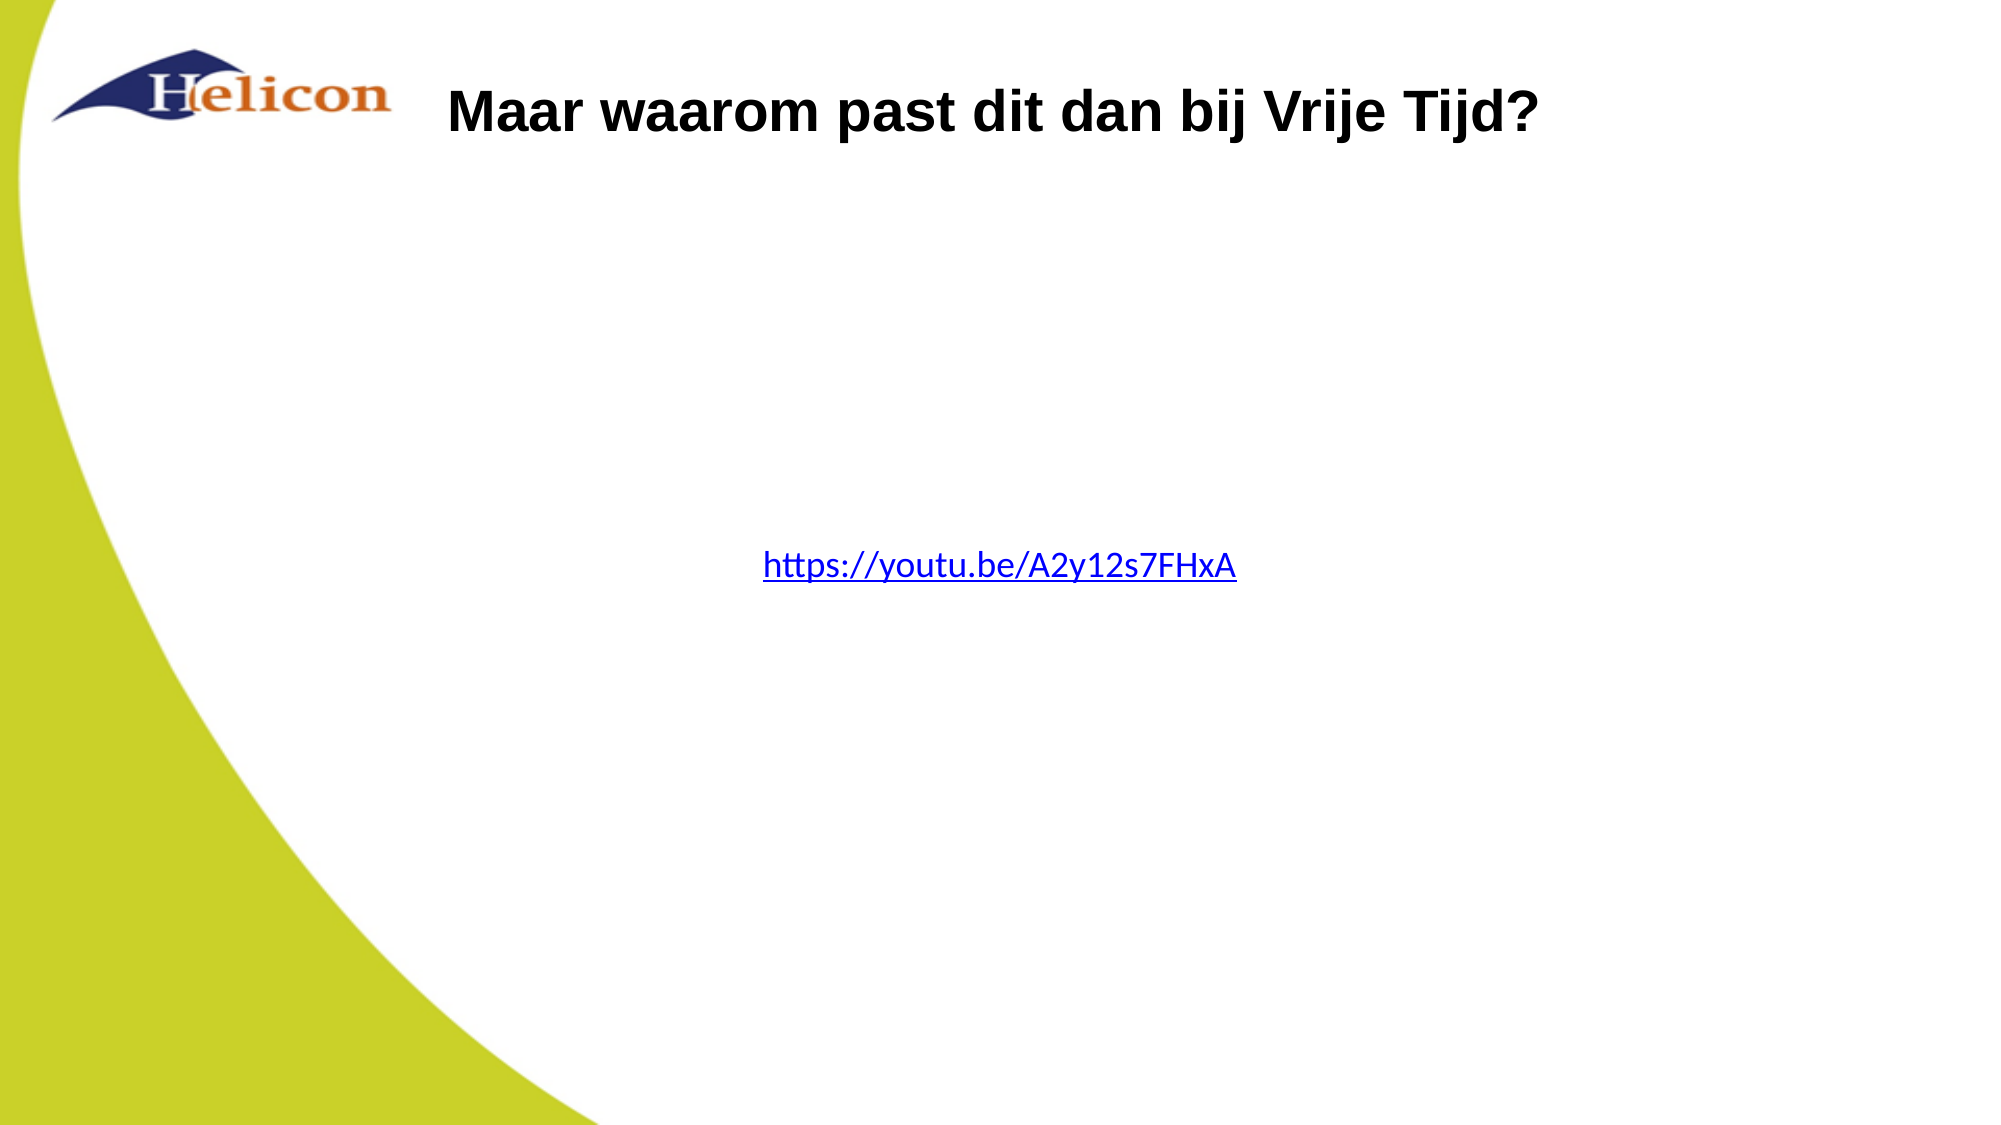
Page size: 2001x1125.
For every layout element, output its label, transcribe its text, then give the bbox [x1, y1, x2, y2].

text_box https://youtu.be/A2y12s7FHxA [748, 532, 1252, 637]
title Maar waarom past dit dan bij Vrije Tijd? [432, 54, 1887, 161]
picture [0, 0, 2000, 1125]
